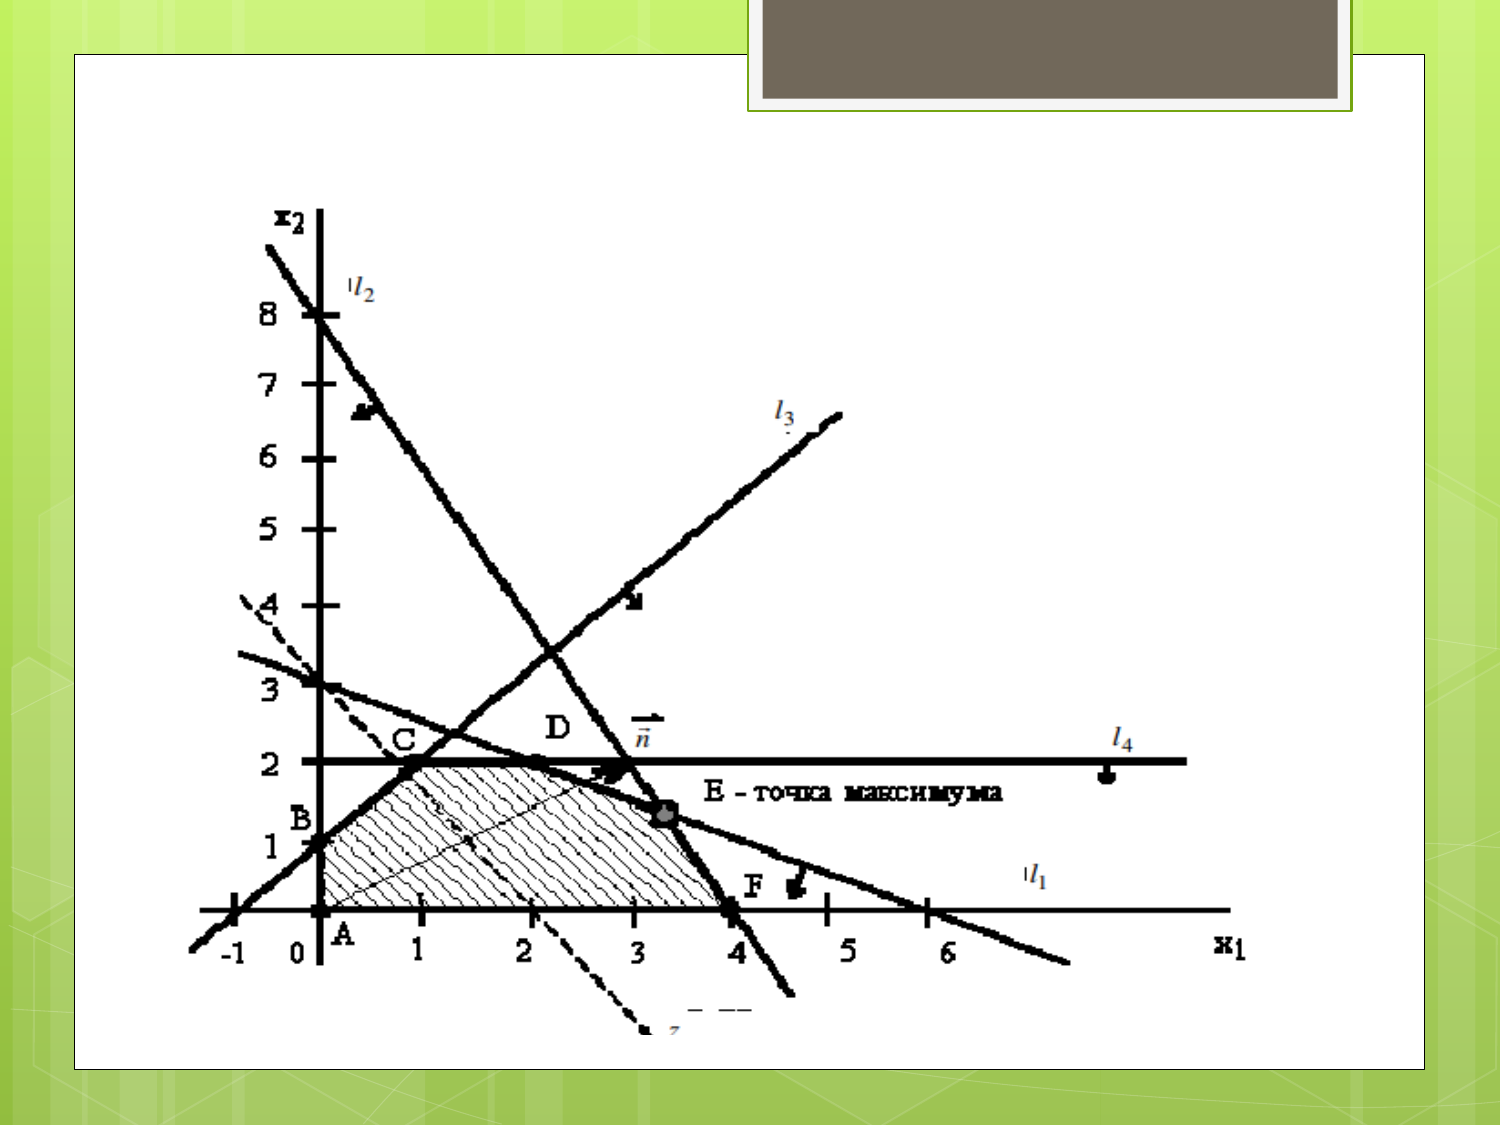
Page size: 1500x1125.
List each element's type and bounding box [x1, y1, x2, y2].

picture [135, 195, 1318, 1036]
